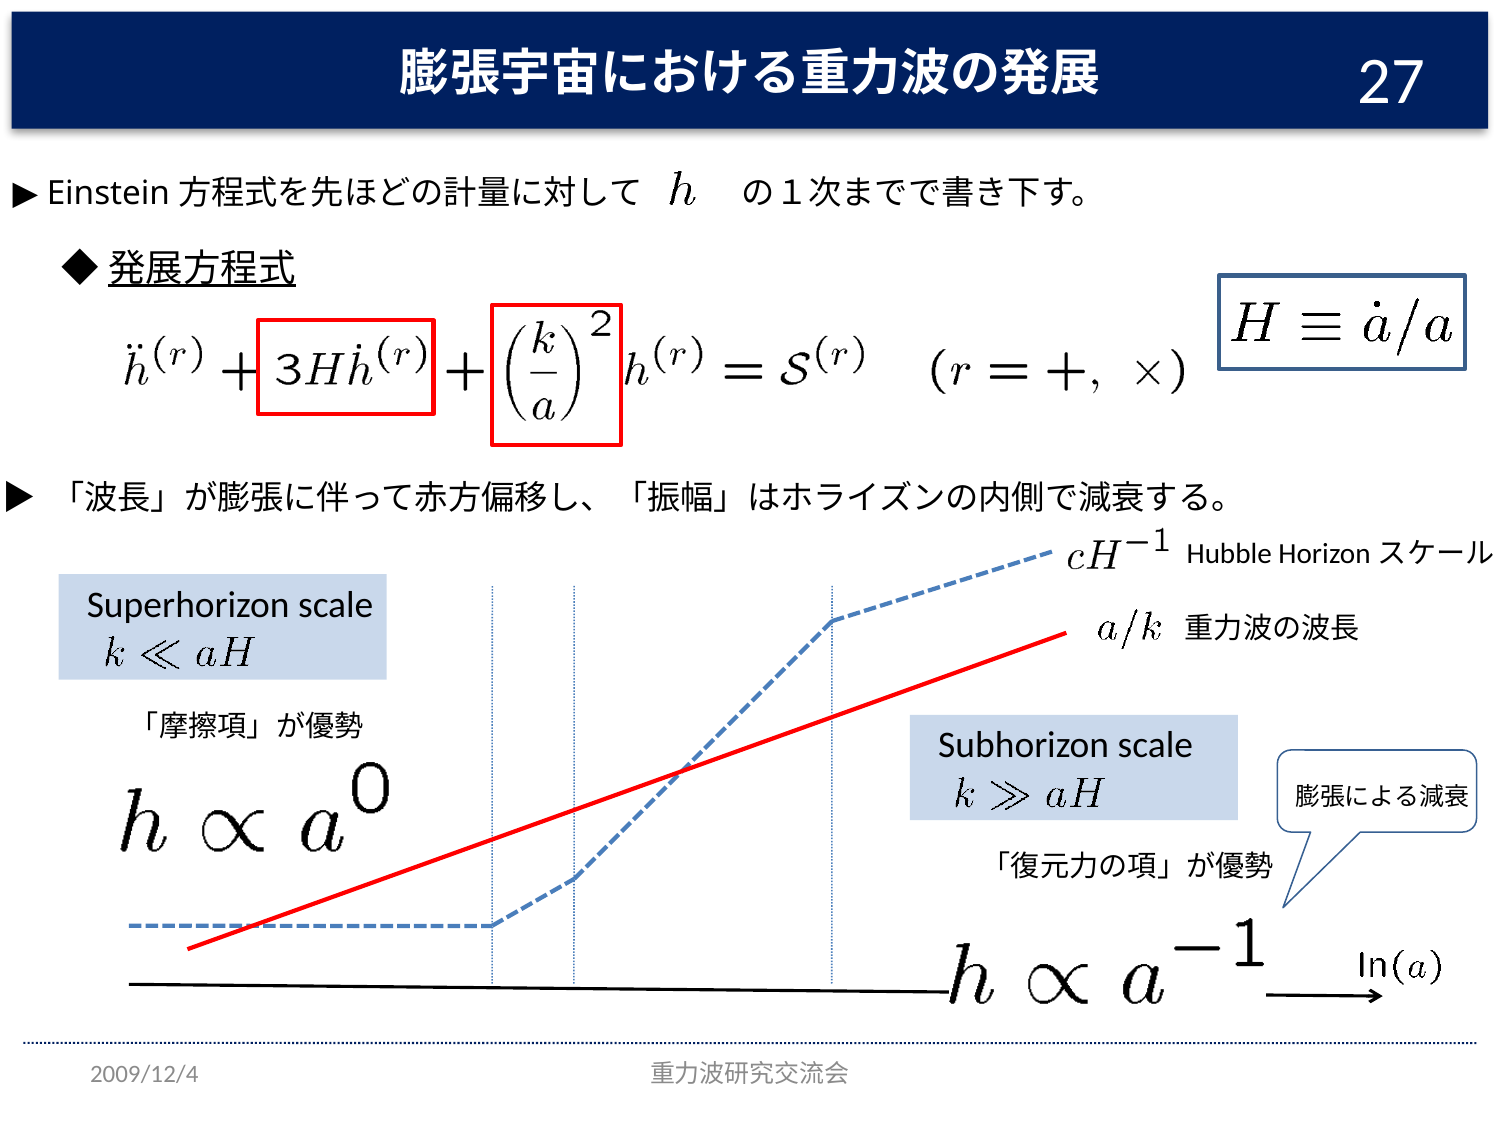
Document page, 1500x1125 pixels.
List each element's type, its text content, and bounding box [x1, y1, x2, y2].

text_box 「復元力の項」が優勢 [1071, 840, 1289, 890]
text_box Subhorizon scale [1071, 712, 1209, 773]
text_box 膨張宇宙における重力波の発展 [10, 10, 1490, 131]
text_box [1071, 713, 1240, 822]
text_box [1275, 747, 1479, 910]
picture [102, 635, 256, 669]
picture [1097, 609, 1161, 651]
text_box [1217, 273, 1467, 371]
text_box Hubble Horizonスケール [1171, 527, 1500, 577]
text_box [573, 620, 833, 631]
text_box Superhorizon scale [72, 572, 389, 632]
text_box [831, 550, 1055, 622]
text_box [1270, 984, 1384, 997]
text_box ◆発展方程式 [46, 236, 311, 296]
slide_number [75, 1051, 425, 1103]
text_box ▶ Einstein方程式を先ほどの計量に対して の１次までで書き下す。 [0, 163, 1120, 219]
picture [948, 916, 1266, 1008]
picture [667, 170, 697, 207]
picture [116, 761, 392, 856]
footer 重力波研究交流会 [512, 1051, 988, 1103]
text_box [490, 430, 623, 447]
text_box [187, 632, 1067, 950]
picture [1230, 298, 1454, 359]
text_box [128, 984, 943, 997]
text_box [56, 572, 185, 682]
text_box 重力波の波長 [1170, 602, 1376, 652]
text_box ▶ 「波長」が膨張に伴って赤方偏移し、「振幅」はホライズンの内側で減衰する。 [0, 468, 1261, 524]
text_box 膨張による減衰 [1280, 773, 1484, 819]
picture [122, 308, 1184, 422]
slide_number 27 [1089, 46, 1440, 107]
text_box 「摩擦項」が優勢 [115, 699, 182, 750]
picture [1359, 948, 1442, 986]
picture [1066, 527, 1169, 571]
picture [953, 776, 1106, 810]
